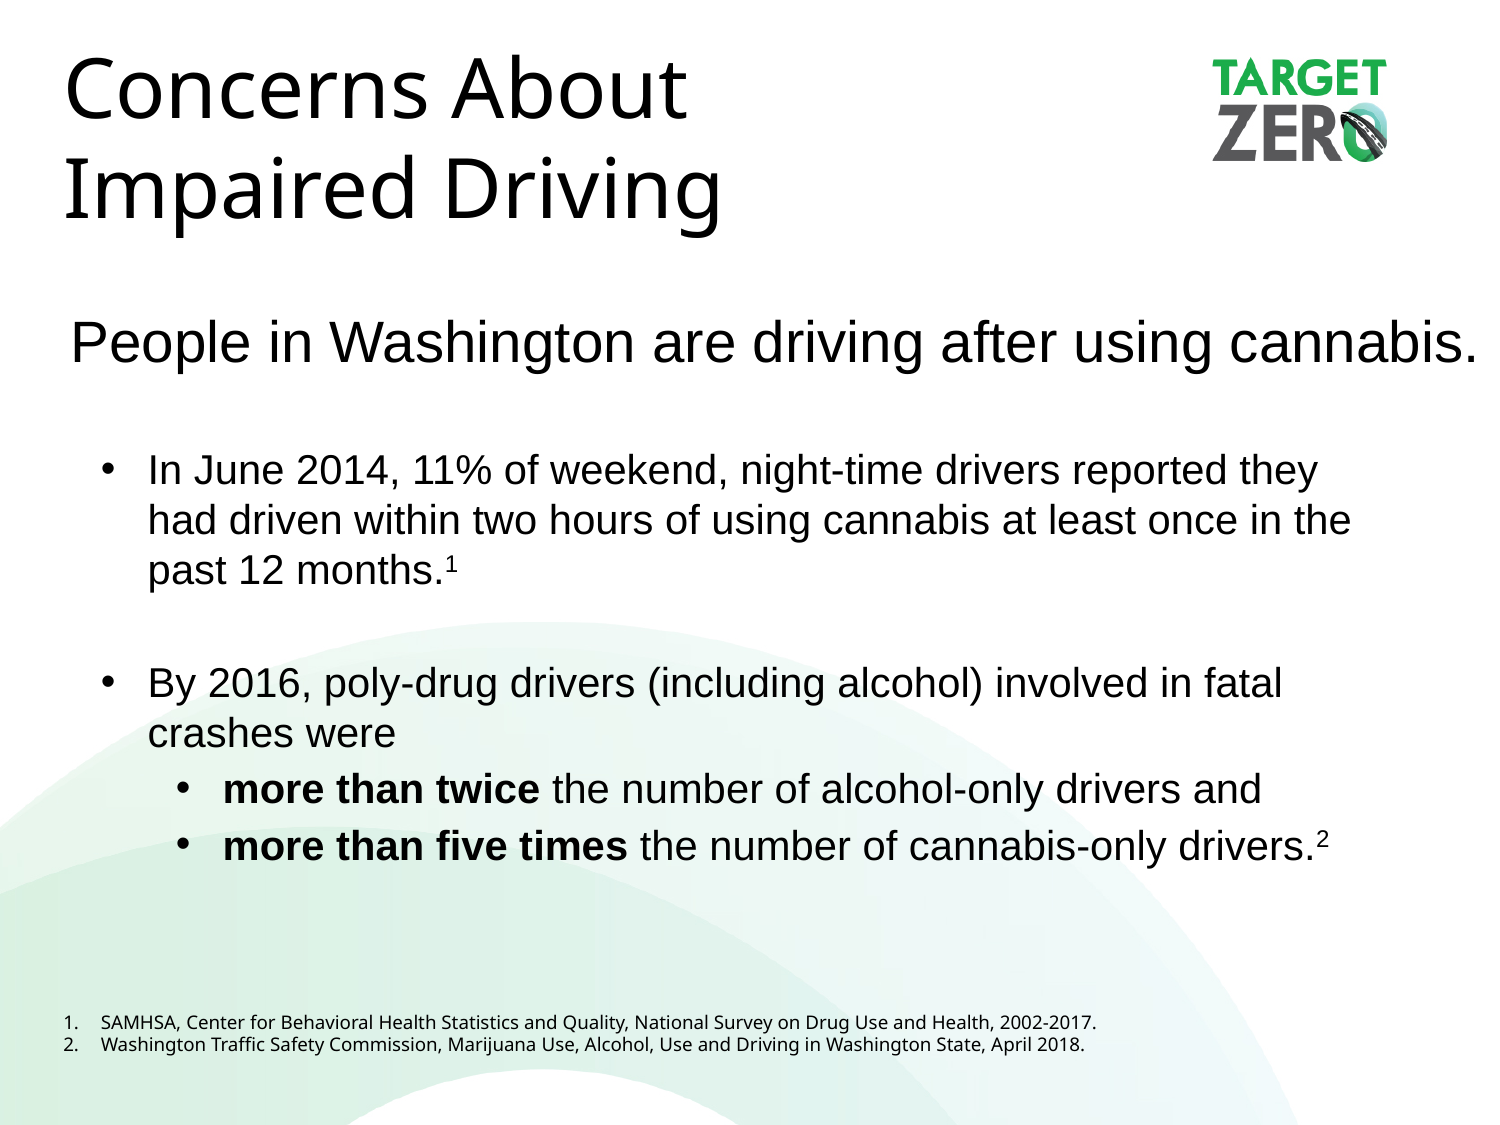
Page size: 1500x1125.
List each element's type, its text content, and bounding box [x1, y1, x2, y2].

text_box SAMHSA, Center for Behavioral Health Statistics and Quality, National Survey on Drug Use and Health, 2002-2017. Washington Traffic Safety Commission, Marijuana Use, Alcohol, Use and Driving in Washington State, April 2018. [48, 1003, 1442, 1063]
text_box People in Washington are driving after using cannabis. [56, 296, 1500, 452]
text_box In June 2014, 11% of weekend, night-time drivers reported they had driven within two hours of using cannabis at least once in the past 12 months.1 By 2016, poly-drug drivers (including alcohol) involved in fatal crashes were more than twice the number of alcohol-only drivers and more than five times the number of cannabis-only drivers.2 [48, 435, 1390, 876]
picture [0, 0, 1477, 1125]
text_box Concerns About Impaired Driving [48, 27, 1037, 243]
